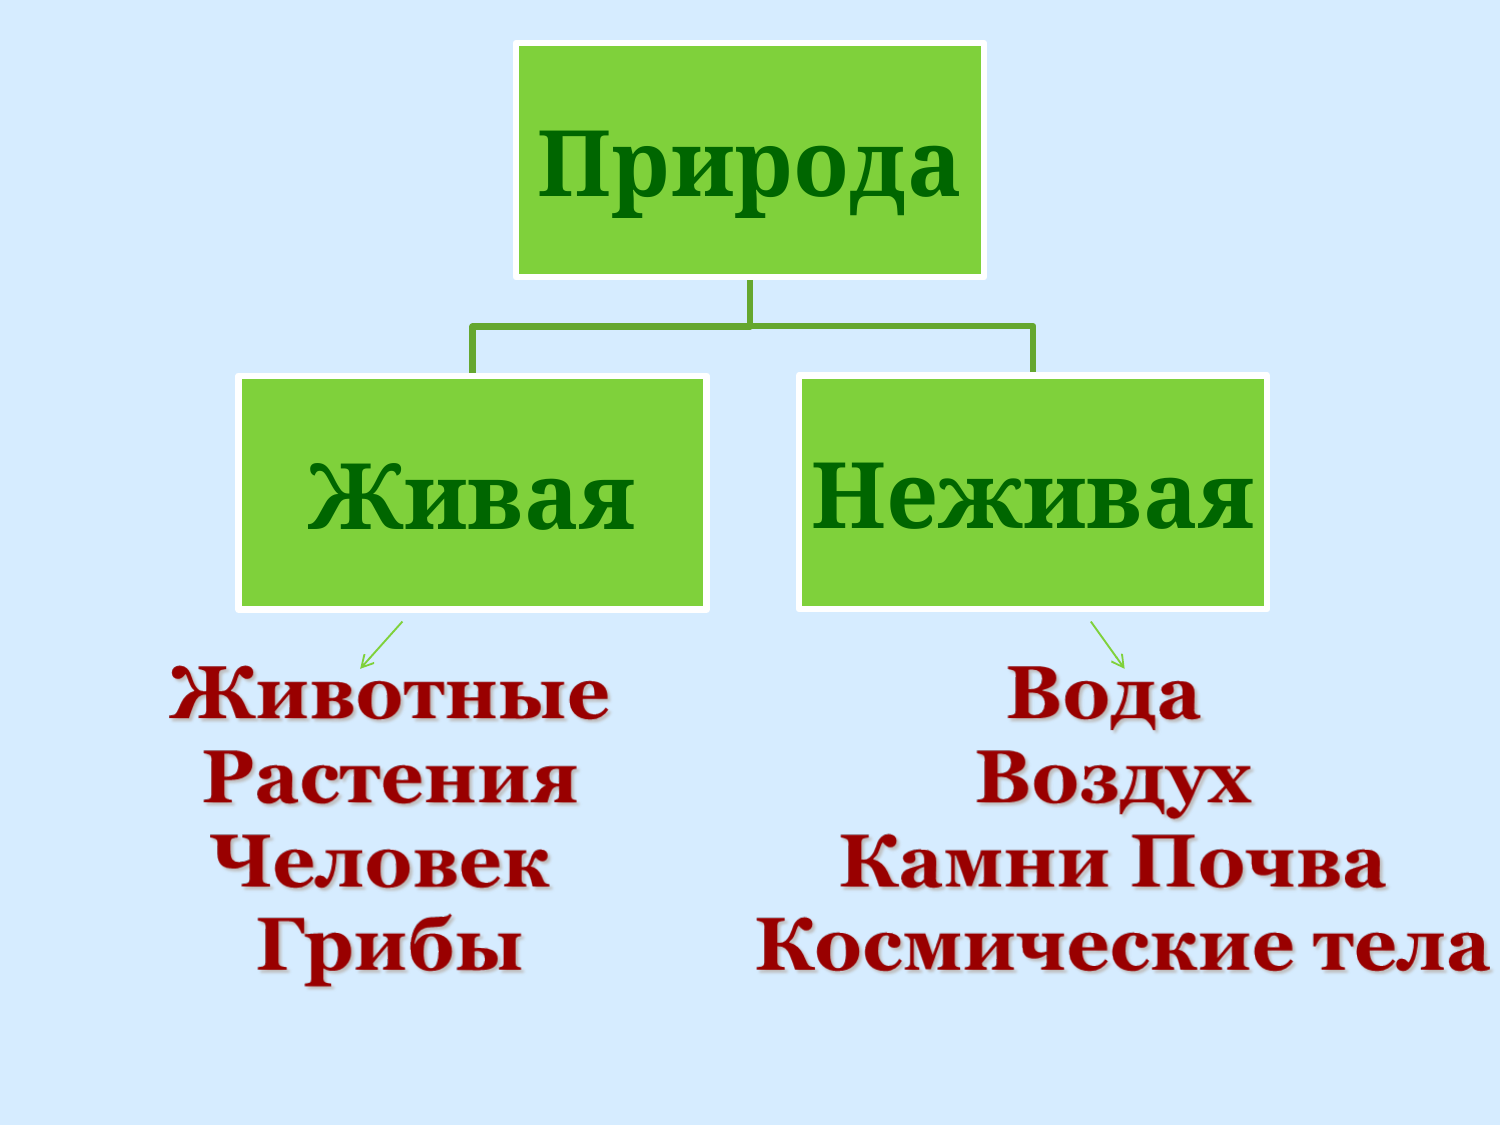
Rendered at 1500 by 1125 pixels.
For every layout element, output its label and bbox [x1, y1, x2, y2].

picture [687, 621, 1500, 1053]
text_box [52, 42, 1448, 611]
text_box [1090, 621, 1126, 670]
picture [123, 621, 682, 1053]
text_box [359, 621, 403, 670]
